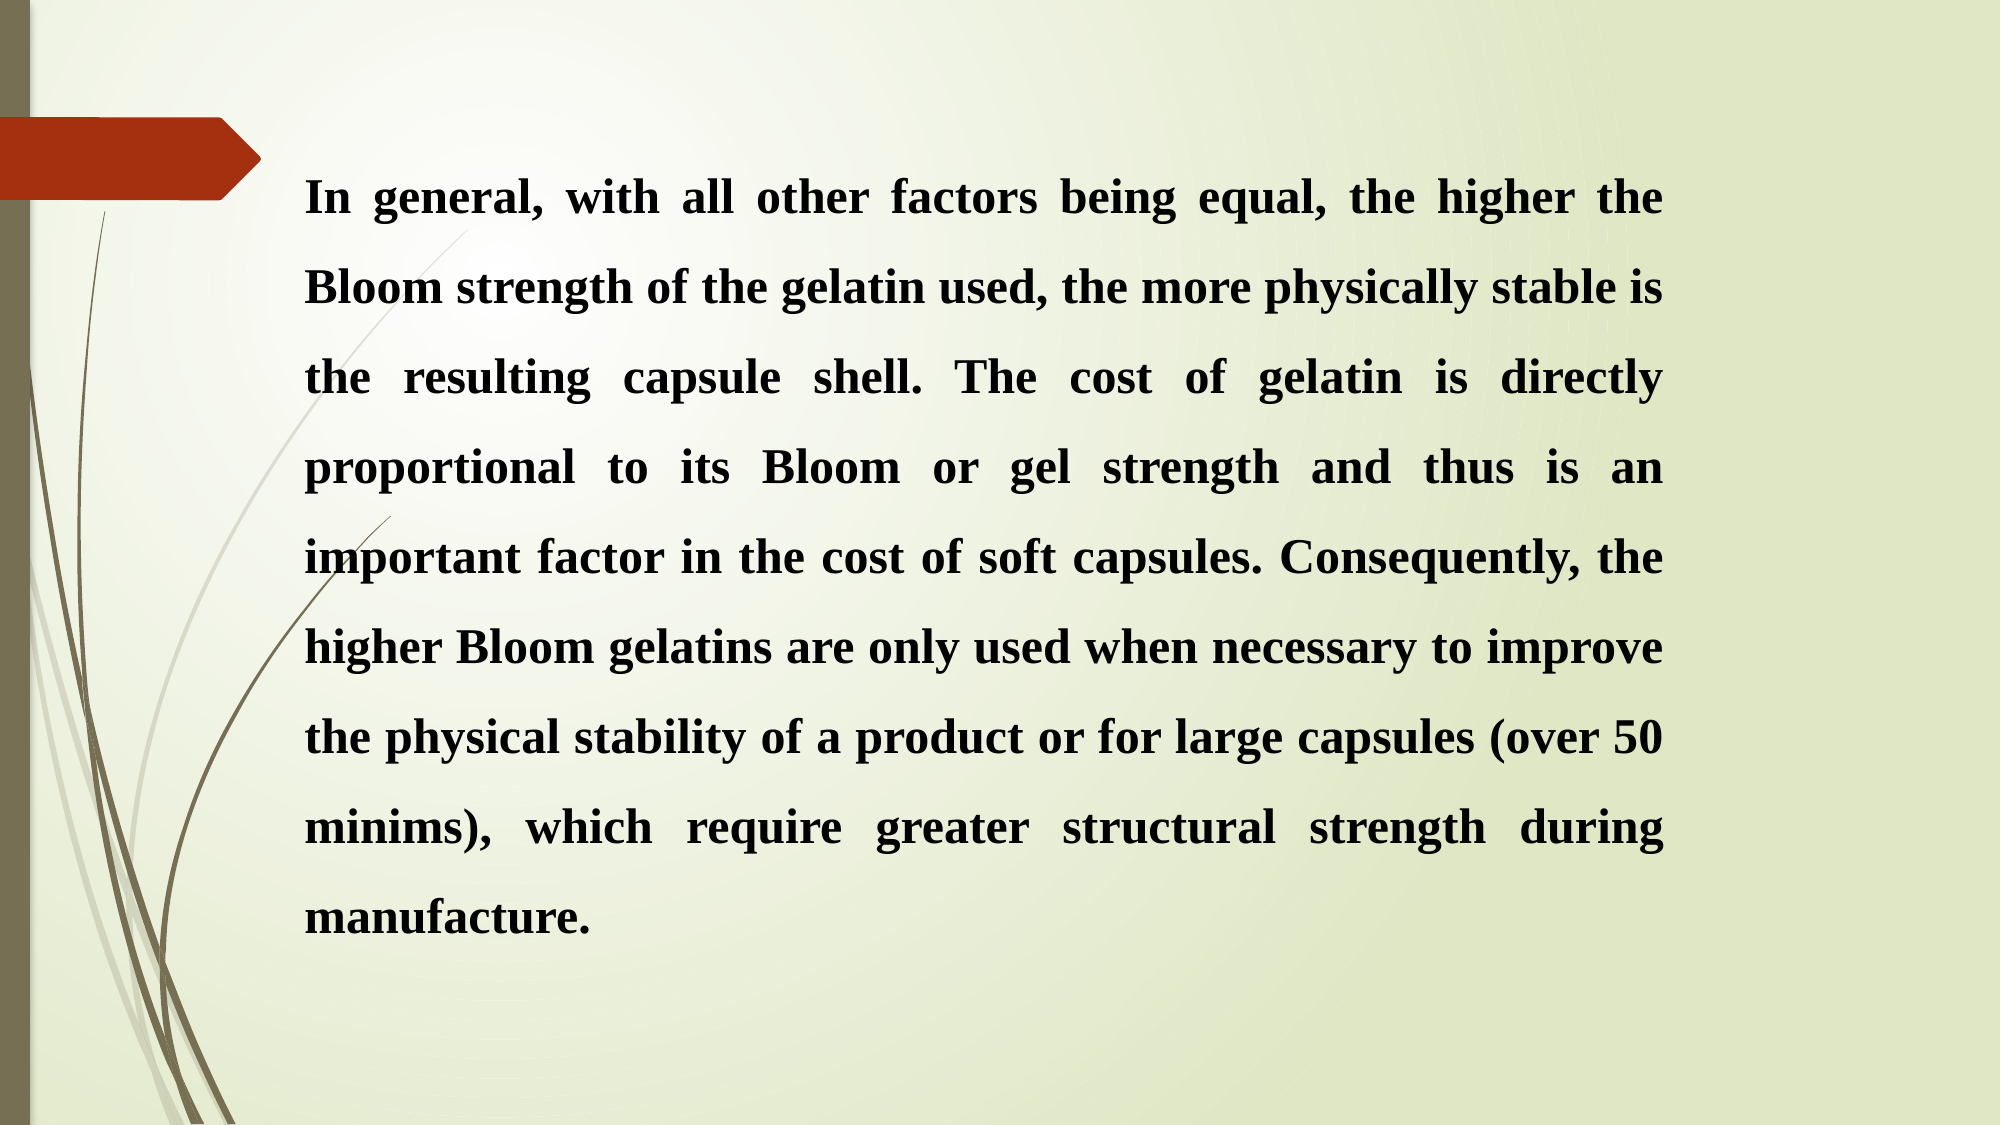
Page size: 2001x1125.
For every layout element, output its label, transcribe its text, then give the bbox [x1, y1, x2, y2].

text_box In general, with all other factors being equal, the higher the Bloom strength of the gelatin used, the more physically stable is the resulting capsule shell. The cost of gelatin is directly proportional to its Bloom or gel strength and thus is an important factor in the cost of soft capsules. Consequently, the higher Bloom gelatins are only used when necessary to improve the physical stability of a product or for large capsules (over 50 minims), which require greater structural strength during manufacture. [289, 125, 1680, 951]
